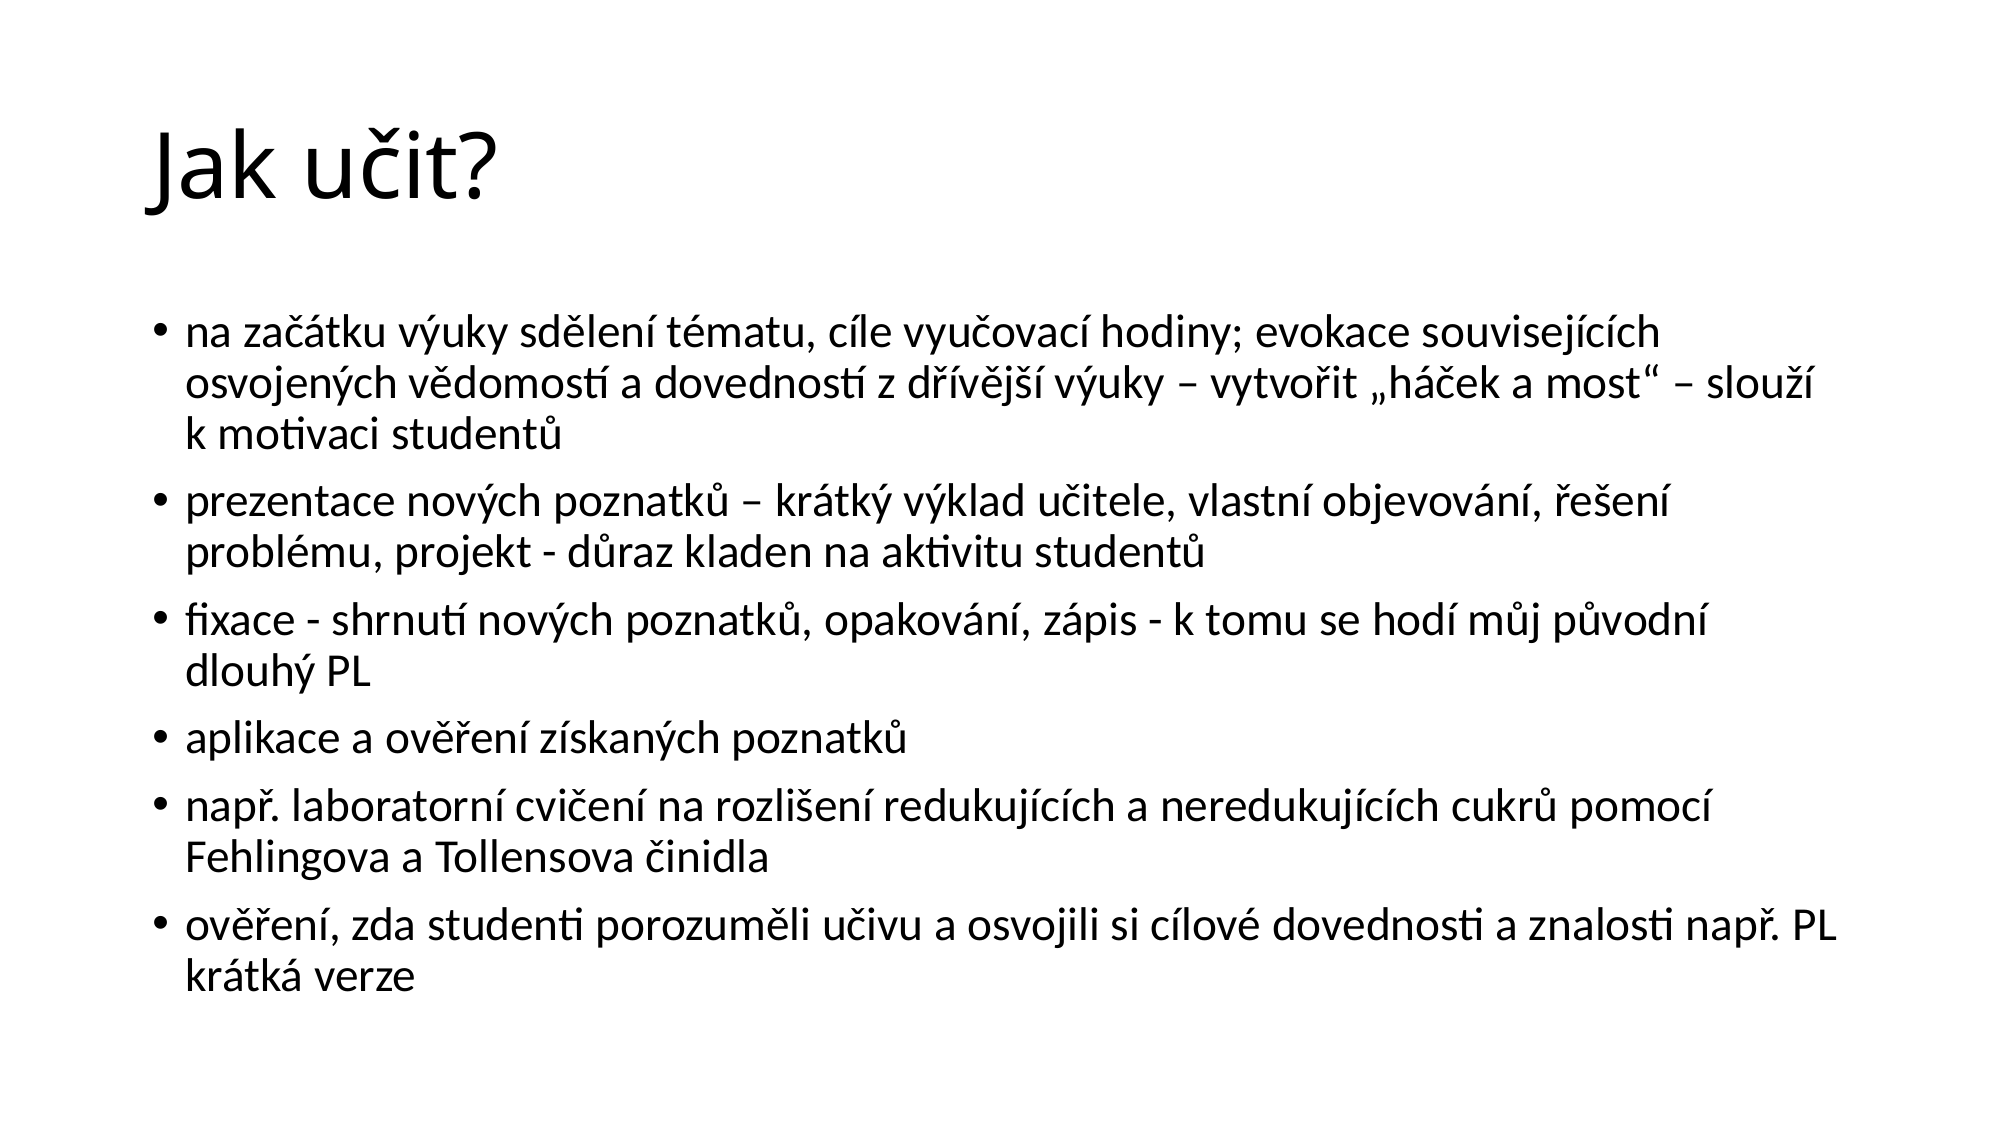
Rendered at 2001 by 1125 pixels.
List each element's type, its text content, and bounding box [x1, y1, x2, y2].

list na začátku výuky sdělení tématu, cíle vyučovací hodiny; evokace souvisejících osvojených vědomostí a dovedností z dřívější výuky – vytvořit „háček a most“ – slouží k motivaci studentů prezentace nových poznatků – krátký výklad učitele, vlastní objevování, řešení problému, projekt - důraz kladen na aktivitu studentů fixace - shrnutí nových poznatků, opakování, zápis - k tomu se hodí můj původní dlouhý PL aplikace a ověření získaných poznatků např. laboratorní cvičení na rozlišení redukujících a neredukujících cukrů pomocí Fehlingova a Tollensova činidla ověření, zda studenti porozuměli učivu a osvojili si cílové dovednosti a znalosti např. PL krátká verze [137, 299, 1863, 1014]
title Jak učit? [137, 59, 1863, 278]
